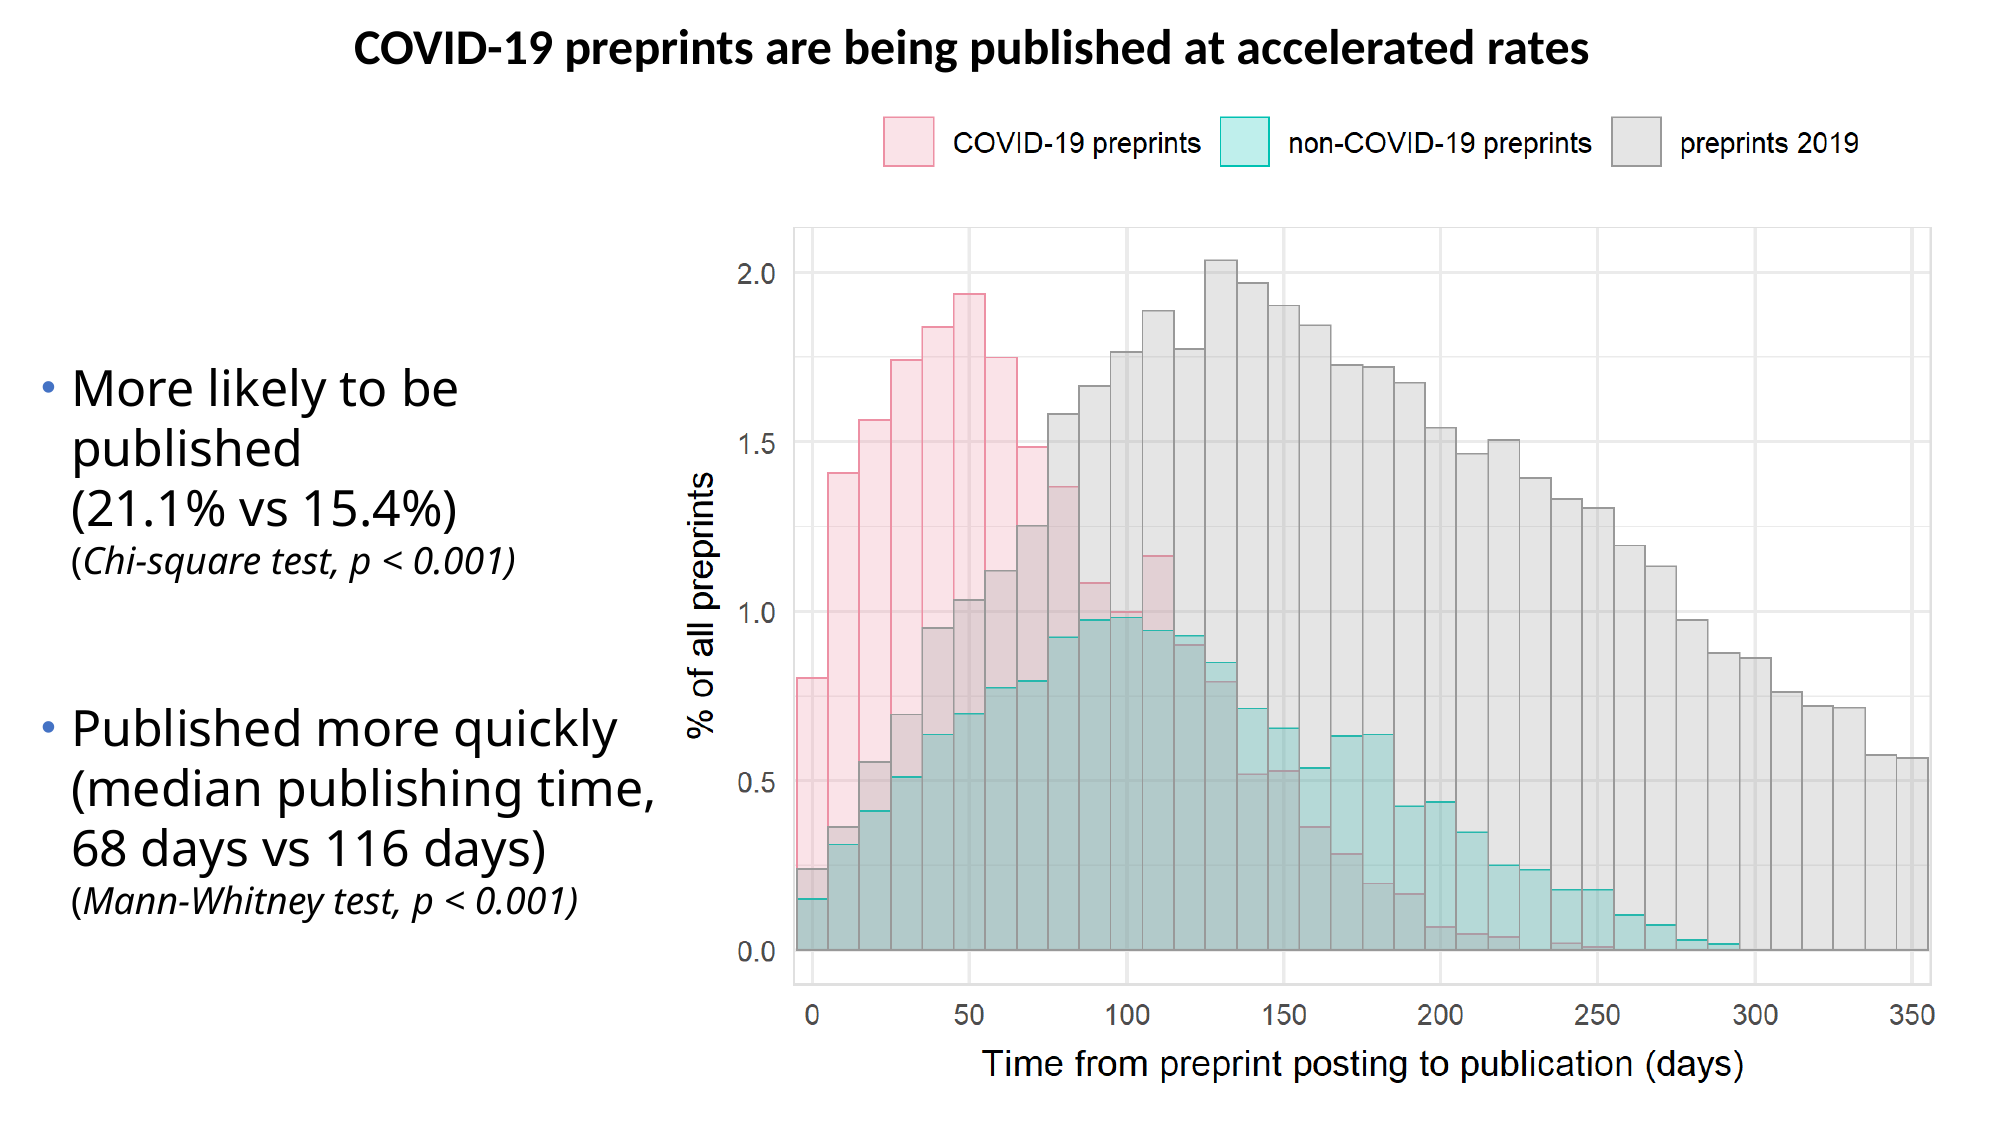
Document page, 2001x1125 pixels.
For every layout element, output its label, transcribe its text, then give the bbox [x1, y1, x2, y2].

text_box COVID-19 preprints are being published at accelerated rates [339, 7, 2000, 82]
picture [649, 78, 1949, 1118]
text_box More likely to be published (21.1% vs 15.4%) (Chi-square test, p < 0.001) Published more quickly (median publishing time, 68 days vs 116 days) (Mann-Whitney test, p < 0.001) [26, 139, 649, 1111]
